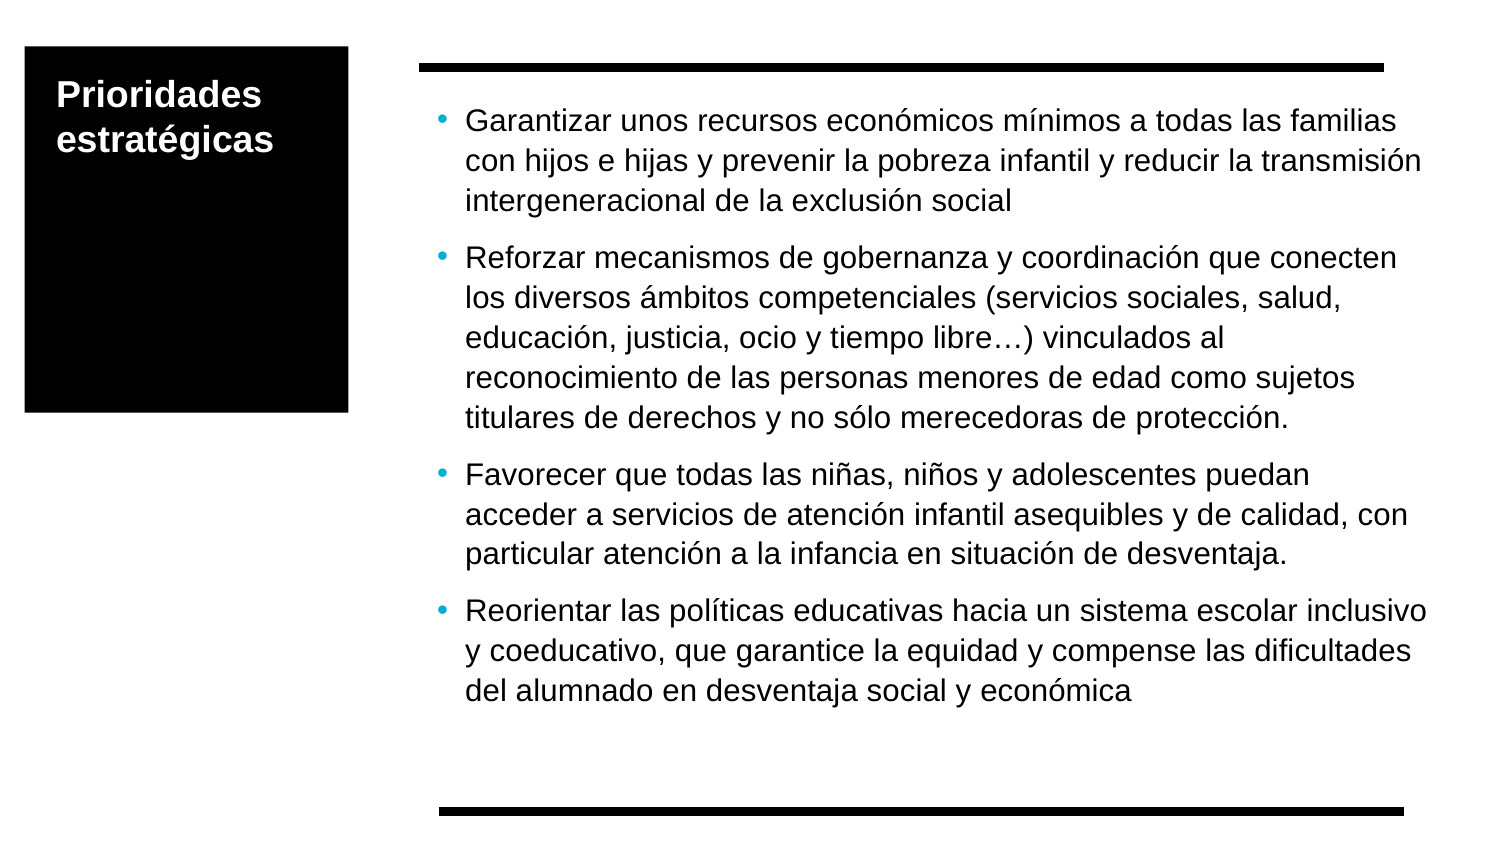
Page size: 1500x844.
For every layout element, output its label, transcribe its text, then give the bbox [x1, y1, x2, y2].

subtitle Garantizar unos recursos económicos mínimos a todas las familias con hijos e hijas y prevenir la pobreza infantil y reducir la transmisión intergeneracional de la exclusión social Reforzar mecanismos de gobernanza y coordinación que conecten los diversos ámbitos competenciales (servicios sociales, salud, educación, justicia, ocio y tiempo libre…) vinculados al reconocimiento de las personas menores de edad como sujetos titulares de derechos y no sólo merecedoras de protección. Favorecer que todas las niñas, niños y adolescentes puedan acceder a servicios de atención infantil asequibles y de calidad, con particular atención a la infancia en situación de desventaja. Reorientar las políticas educativas hacia un sistema escolar inclusivo y coeducativo, que garantice la equidad y compense las dificultades del alumnado en desventaja social y económica [347, 67, 1447, 836]
text_box Prioridades estratégicas [41, 62, 347, 168]
text_box [22, 44, 350, 415]
